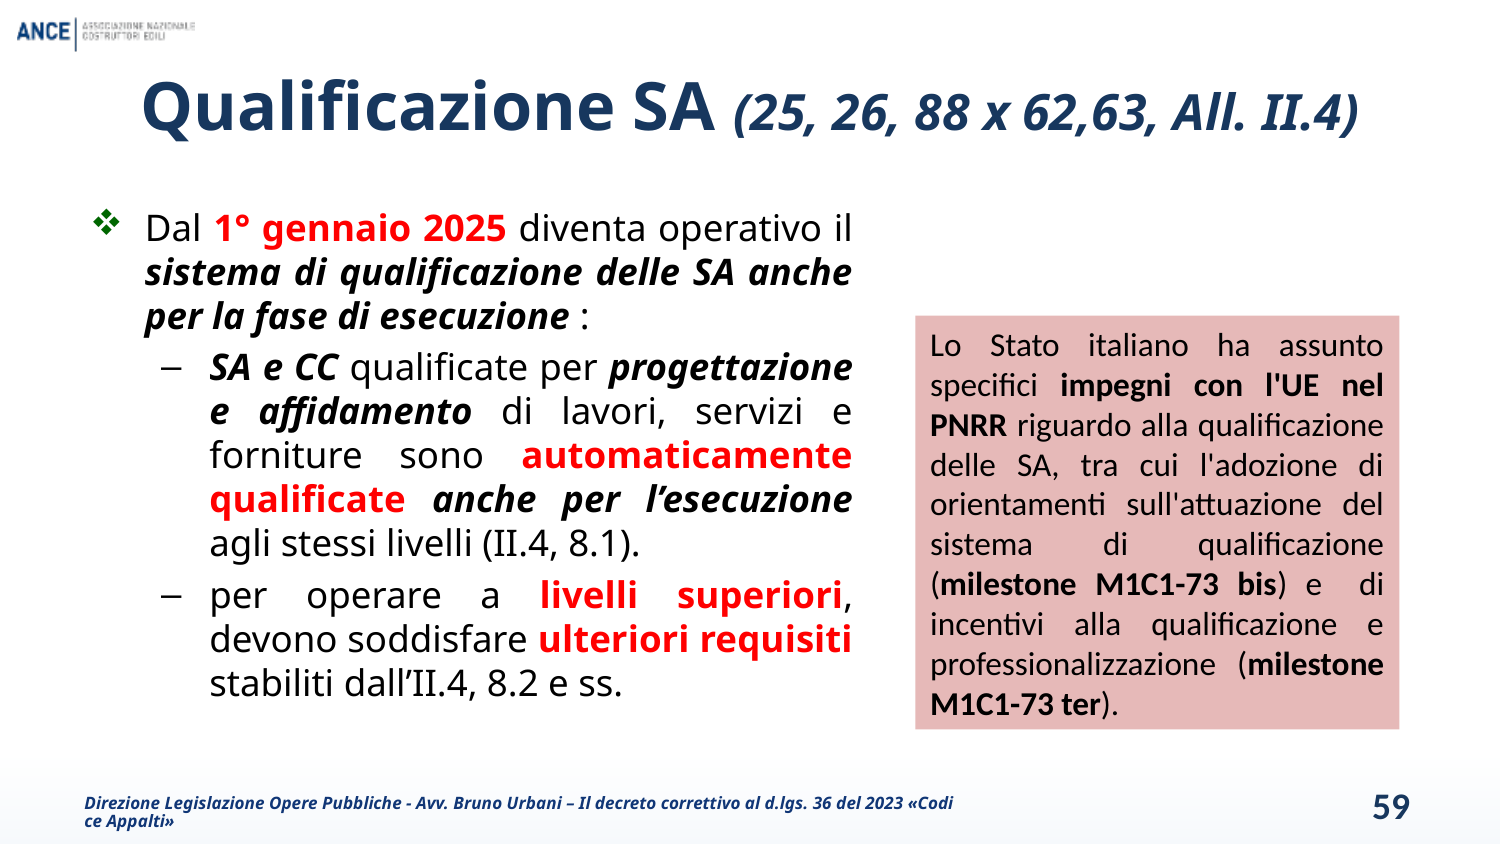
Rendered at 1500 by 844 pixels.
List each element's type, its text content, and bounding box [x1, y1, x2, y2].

text_box Lo Stato italiano ha assunto specifici impegni con l'UE nel PNRR riguardo alla qualificazione delle SA, tra cui l'adozione di orientamenti sull'attuazione del sistema di qualificazione (milestone M1C1-73 bis) e di incentivi alla qualificazione e professionalizzazione (milestone M1C1-73 ter). [915, 315, 1400, 730]
picture [17, 13, 195, 55]
footer Direzione Legislazione Opere Pubbliche - Avv. Bruno Urbani – Il decreto correttivo al d.lgs. 36 del 2023 «Codice Appalti» [72, 782, 973, 827]
title Qualificazione SA (25, 26, 88 x 62,63, All. II.4) [75, 33, 1425, 175]
slide_number 59 [1074, 782, 1425, 827]
list Dal 1° gennaio 2025 diventa operativo il sistema di qualificazione delle SA anche per la fase di esecuzione : SA e CC qualificate per progettazione e affidamento di lavori, servizi e forniture sono automaticamente qualificate anche per l’esecuzione agli stessi livelli (II.4, 8.1). per operare a livelli superiori, devono soddisfare ulteriori requisiti stabiliti dall’II.4, 8.2 e ss. [75, 196, 869, 754]
